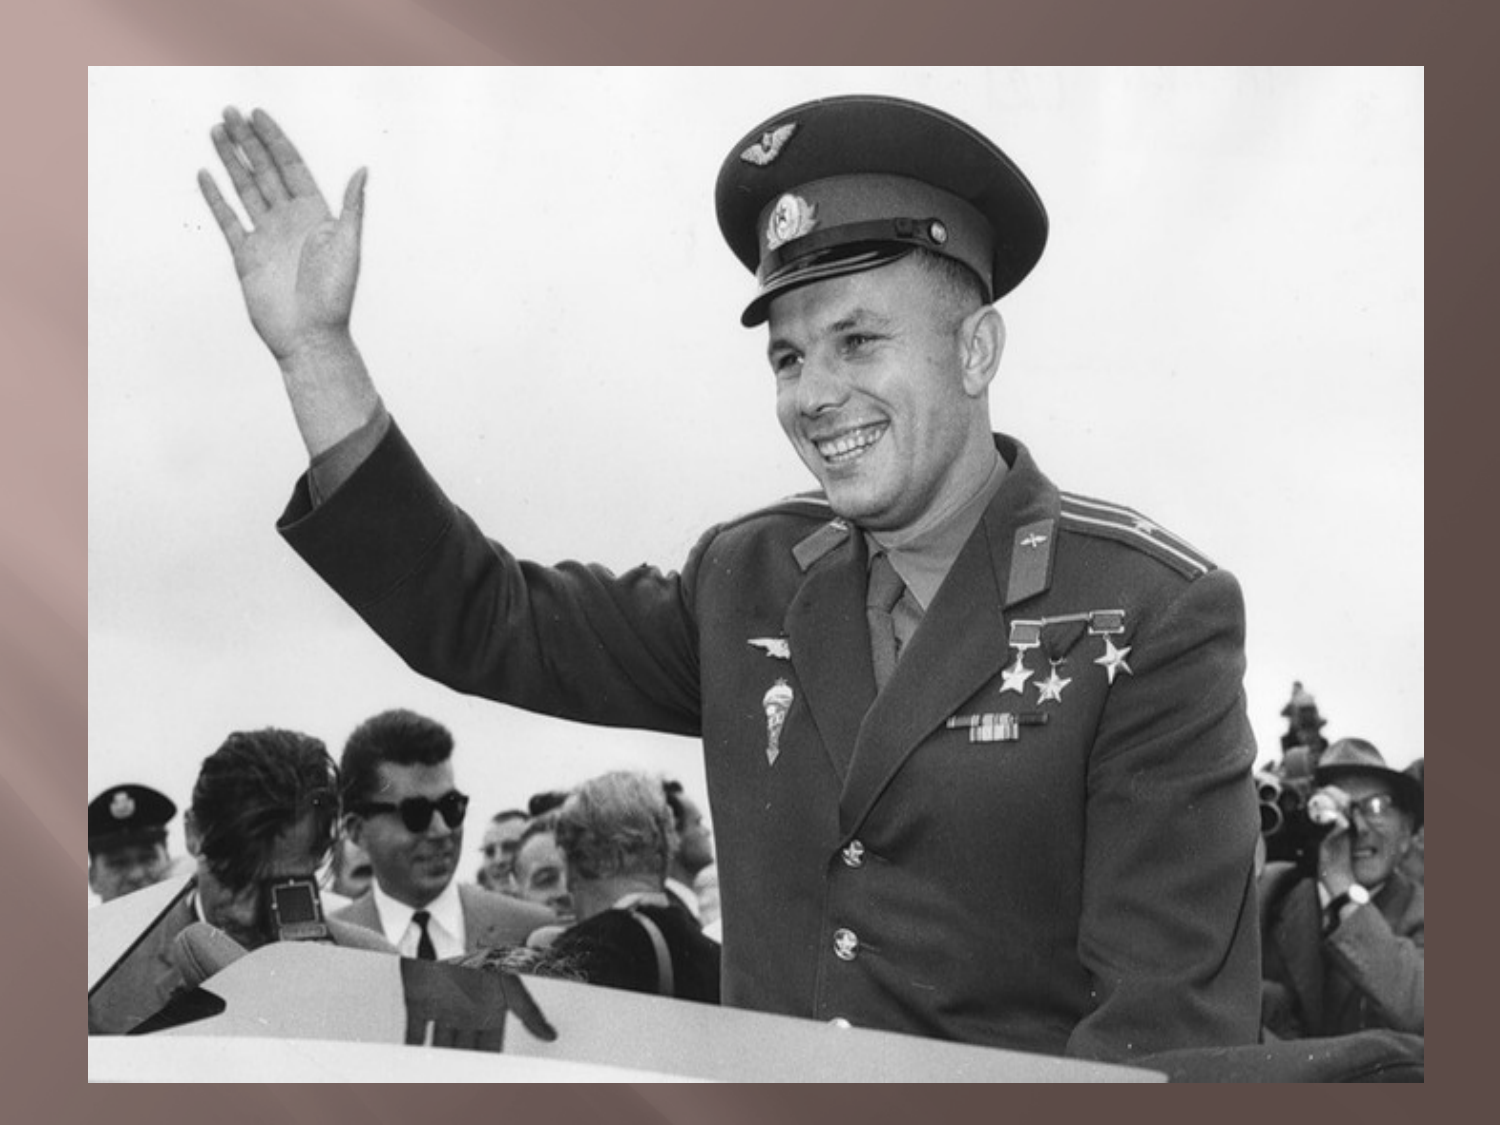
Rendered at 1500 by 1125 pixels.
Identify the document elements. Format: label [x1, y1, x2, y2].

list [88, 66, 1424, 1083]
